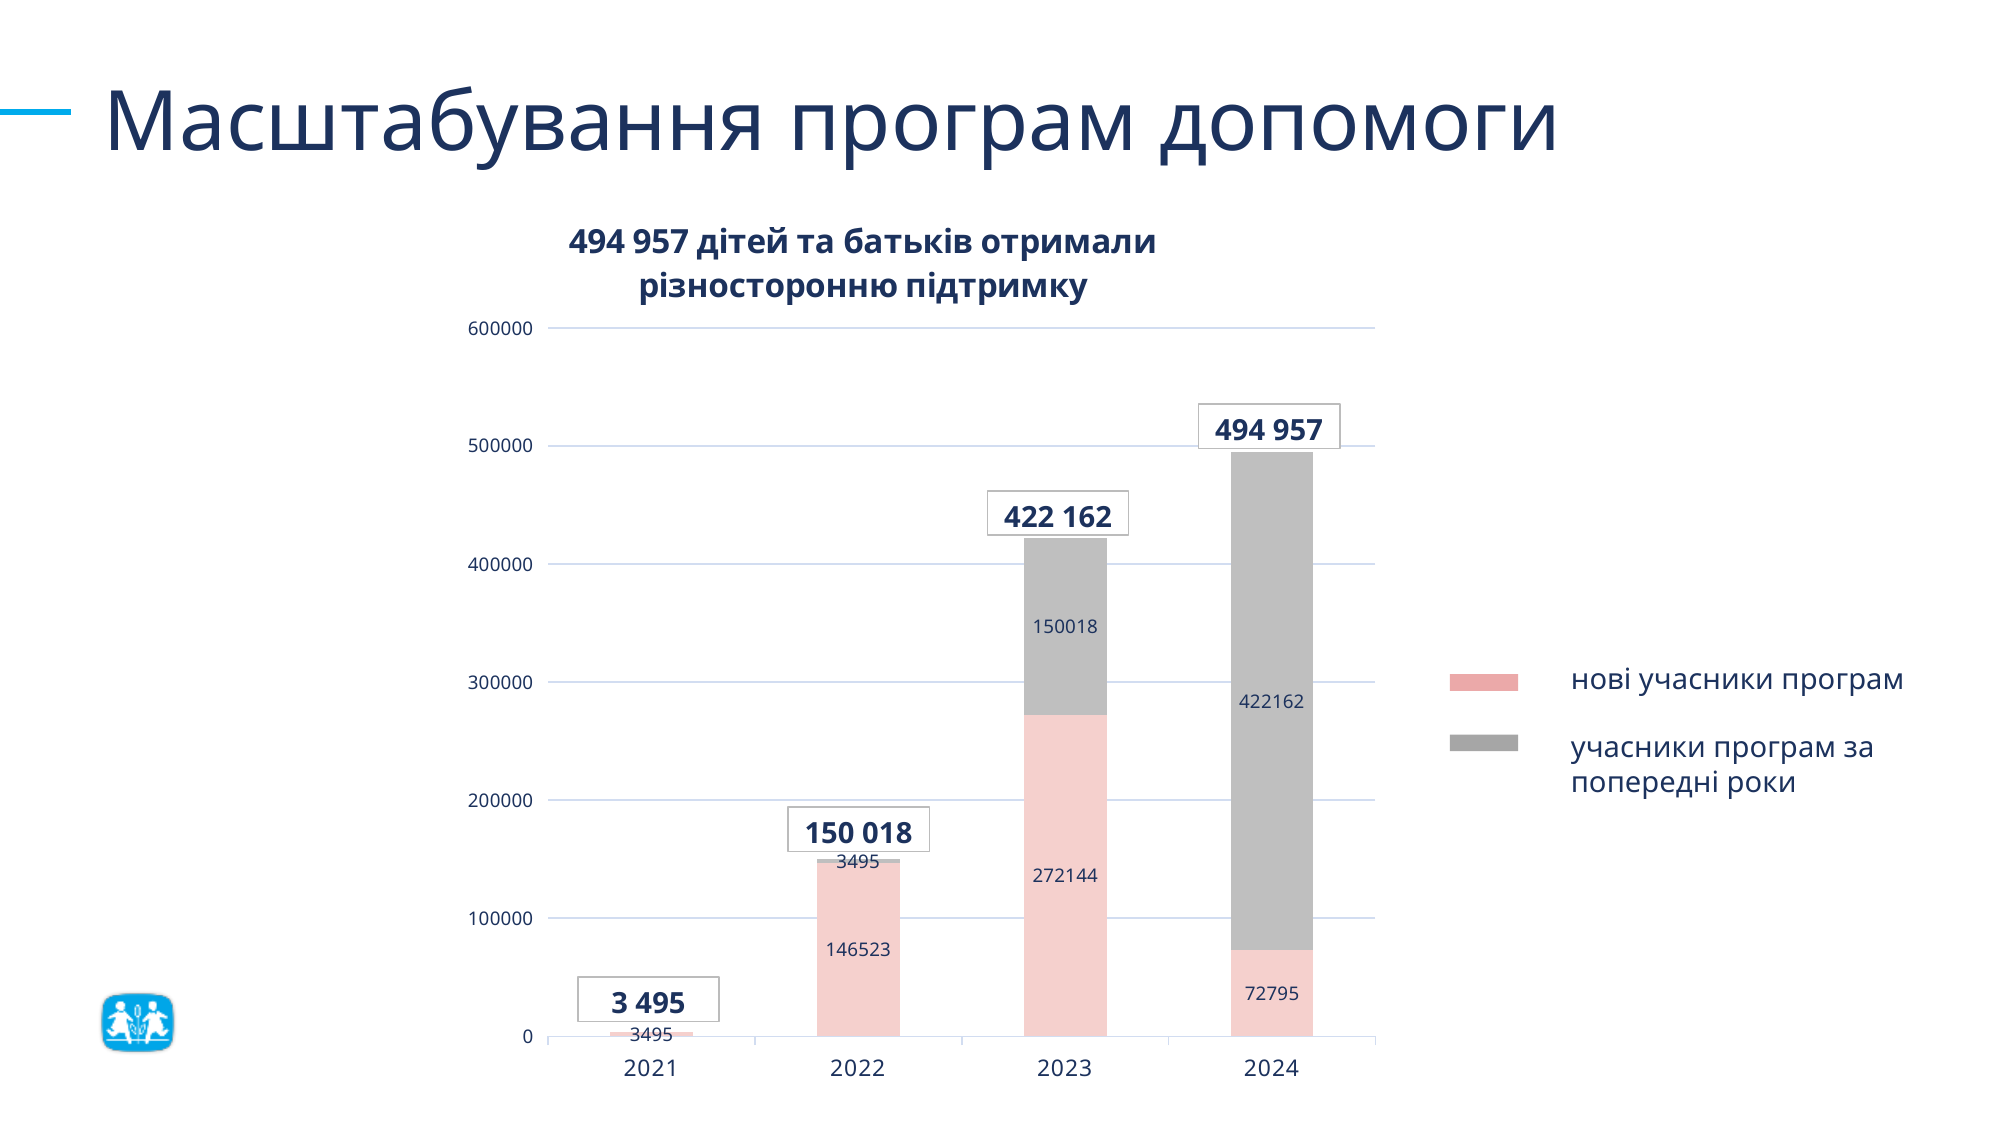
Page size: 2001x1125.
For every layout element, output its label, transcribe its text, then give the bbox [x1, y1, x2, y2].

picture [56, 961, 220, 1085]
text_box учасники програм за попередні роки [1556, 721, 1966, 806]
text_box [1449, 734, 1519, 752]
text_box нові учасники програм [1556, 652, 1947, 703]
chart [460, 202, 1399, 1091]
text_box [1449, 673, 1519, 692]
text_box Масштабування програм допомоги [88, 59, 1947, 175]
